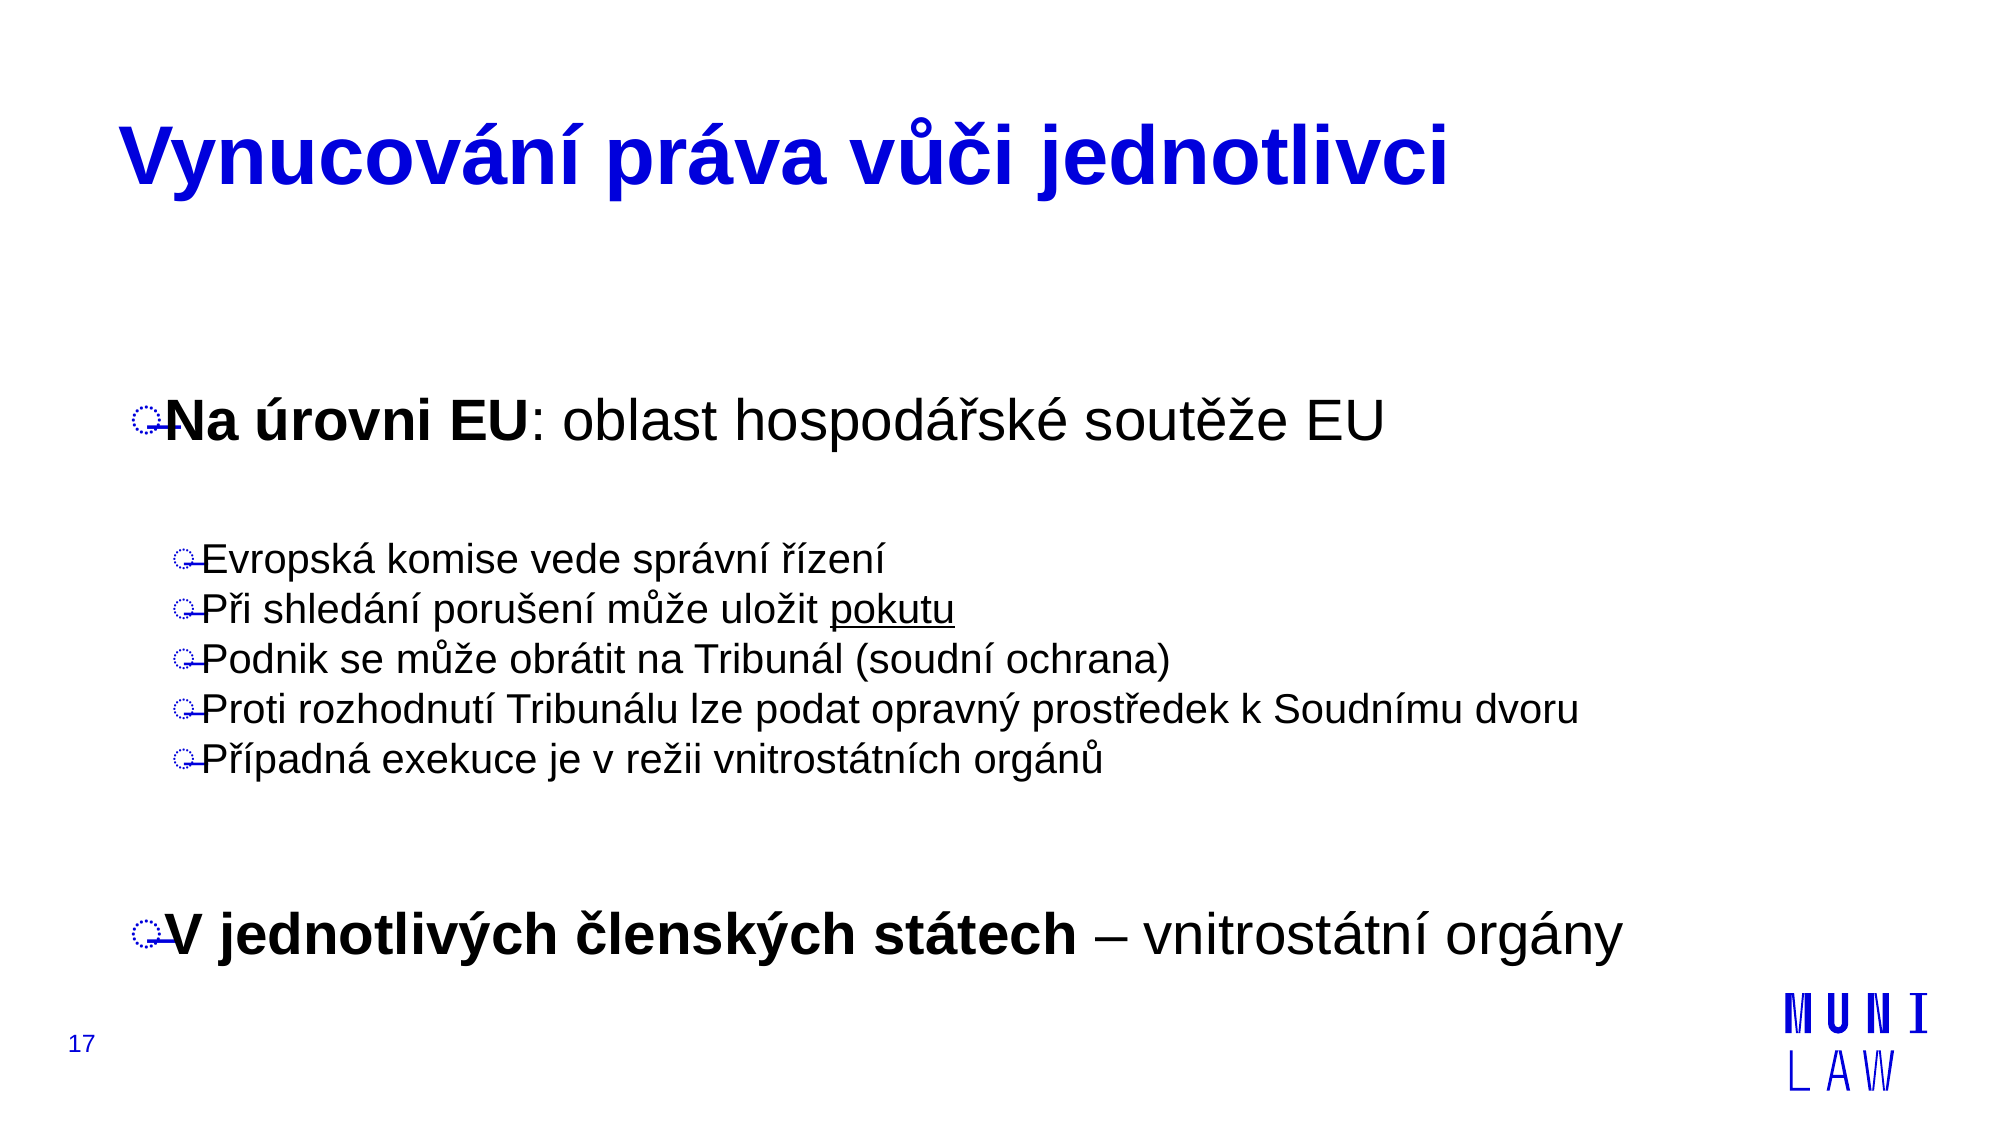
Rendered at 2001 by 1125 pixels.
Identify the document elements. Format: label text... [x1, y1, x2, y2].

list Na úrovni EU: oblast hospodářské soutěže EU Evropská komise vede správní řízení Při shledání porušení může uložit pokutu Podnik se může obrátit na Tribunál (soudní ochrana) Proti rozhodnutí Tribunálu lze podat opravný prostředek k Soudnímu dvoru Případná exekuce je v režii vnitrostátních orgánů V jednotlivých členských státech – vnitrostátní orgány [118, 277, 1883, 957]
title Vynucování práva vůči jednotlivci [118, 118, 1883, 193]
slide_number 17 [67, 1021, 110, 1063]
